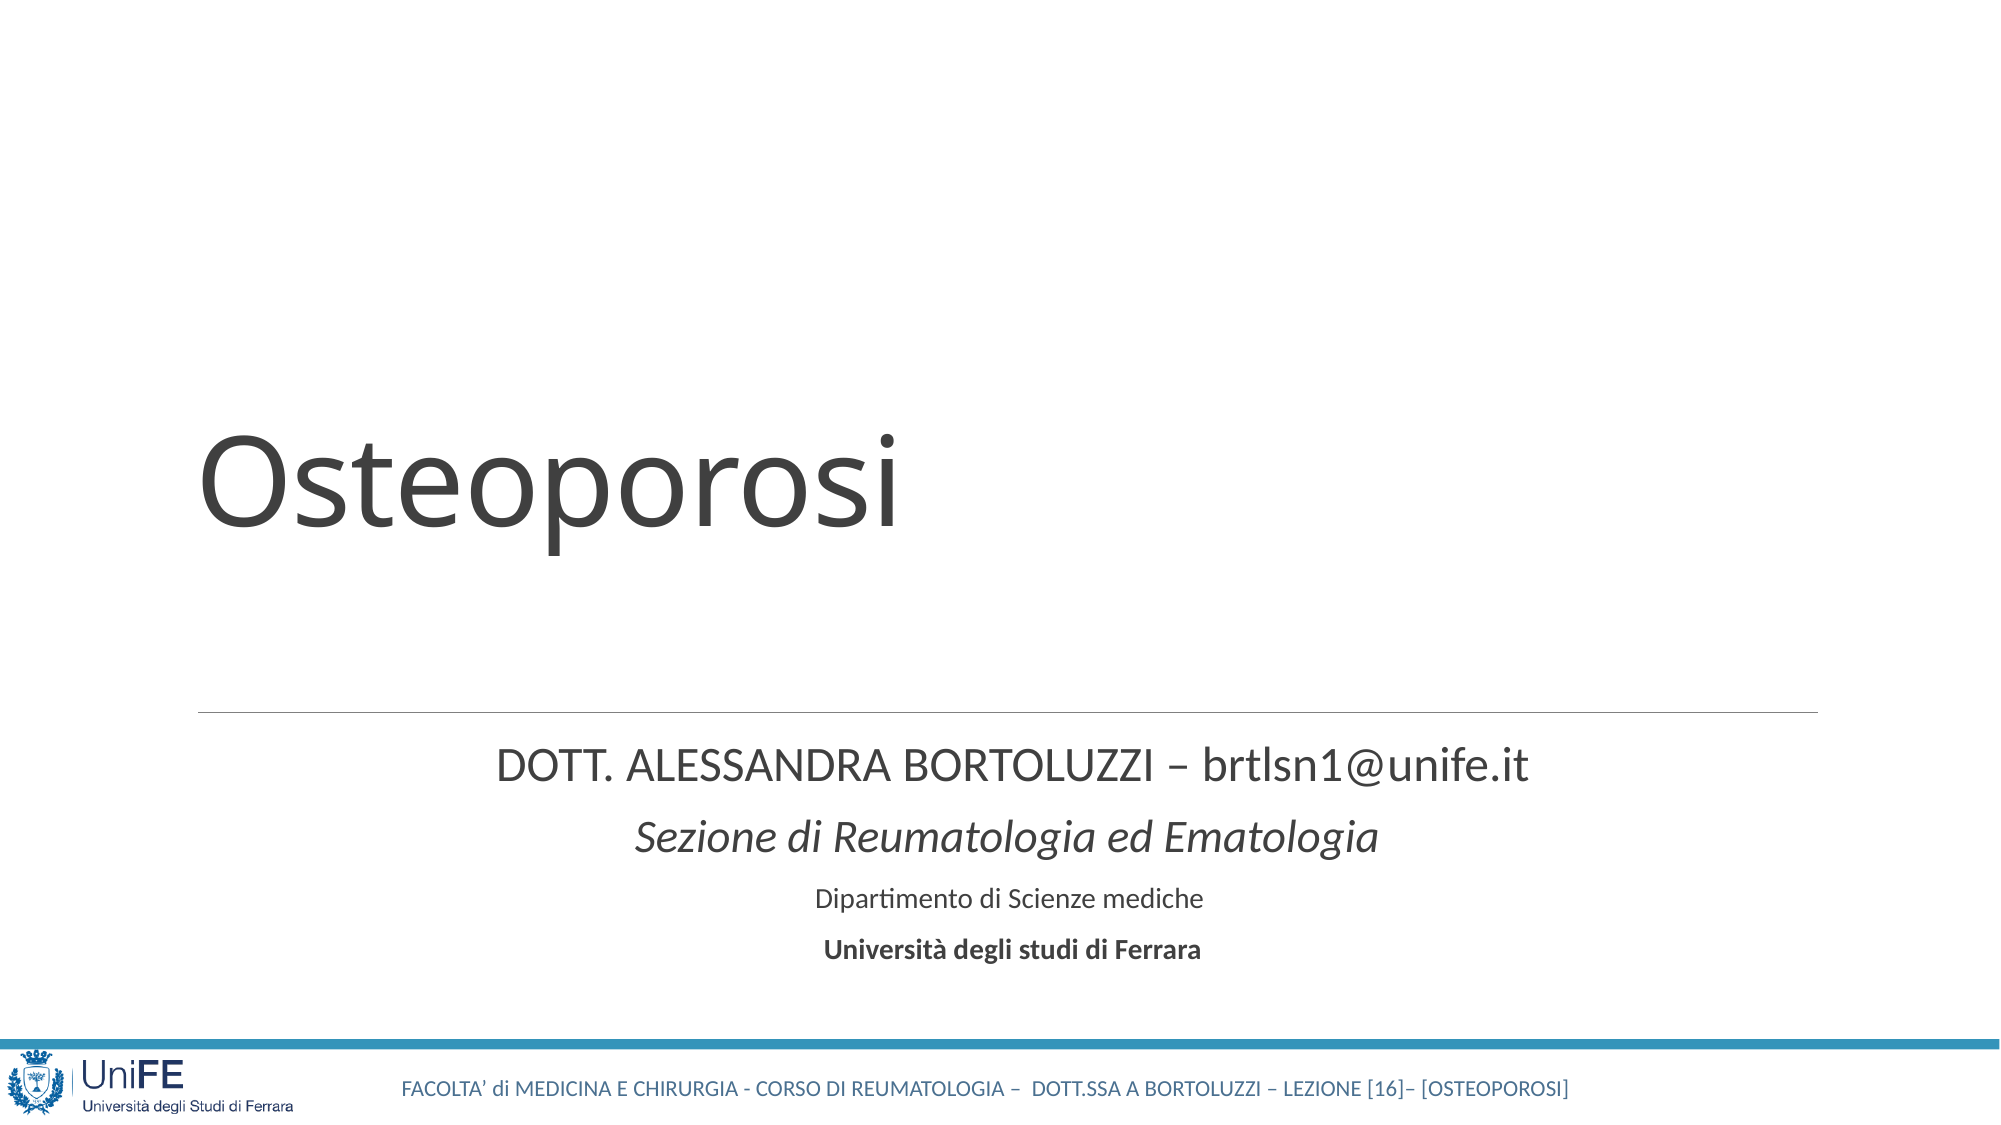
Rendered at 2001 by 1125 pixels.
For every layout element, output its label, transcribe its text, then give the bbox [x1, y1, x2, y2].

picture [83, 1060, 293, 1114]
title Osteoporosi [180, 124, 1830, 710]
subtitle DOTT. ALESSANDRA BORTOLUZZI – brtlsn1@unife.it Sezione di Reumatologia ed Ematologia Dipartimento di Scienze mediche Università degli studi di Ferrara [180, 730, 1831, 975]
